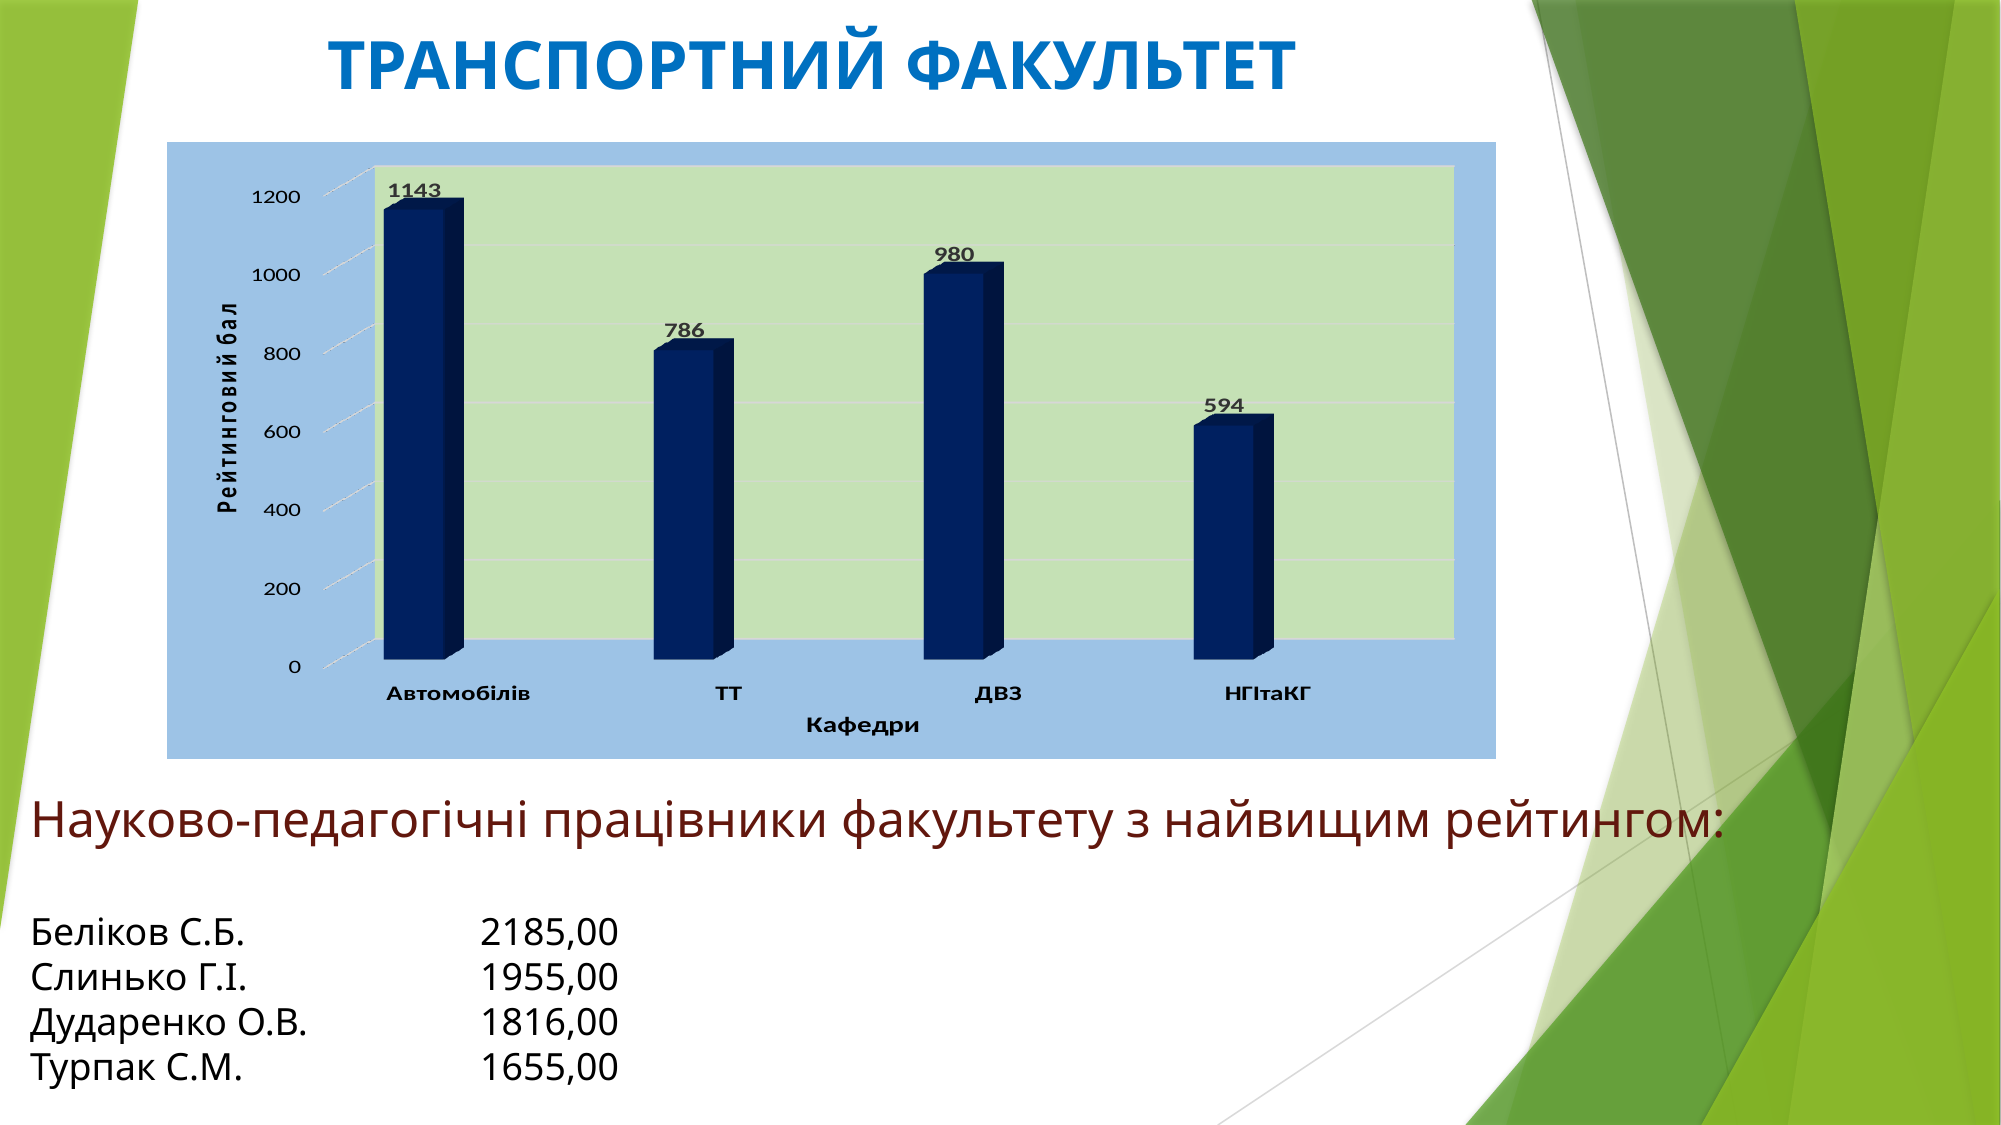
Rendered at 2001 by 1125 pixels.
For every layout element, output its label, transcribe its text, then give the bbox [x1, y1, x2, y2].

text_box Науково-педагогічні працівники факультету з найвищим рейтингом: Беліков С.Б. 2185,00 Слинько Г.І. 1955,00 Дударенко О.В. 1816,00 Турпак С.М. 1655,00 [15, 780, 1742, 1125]
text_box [157, 135, 1504, 767]
title ТРАНСПОРТНИЙ ФАКУЛЬТЕТ [311, 20, 1617, 111]
